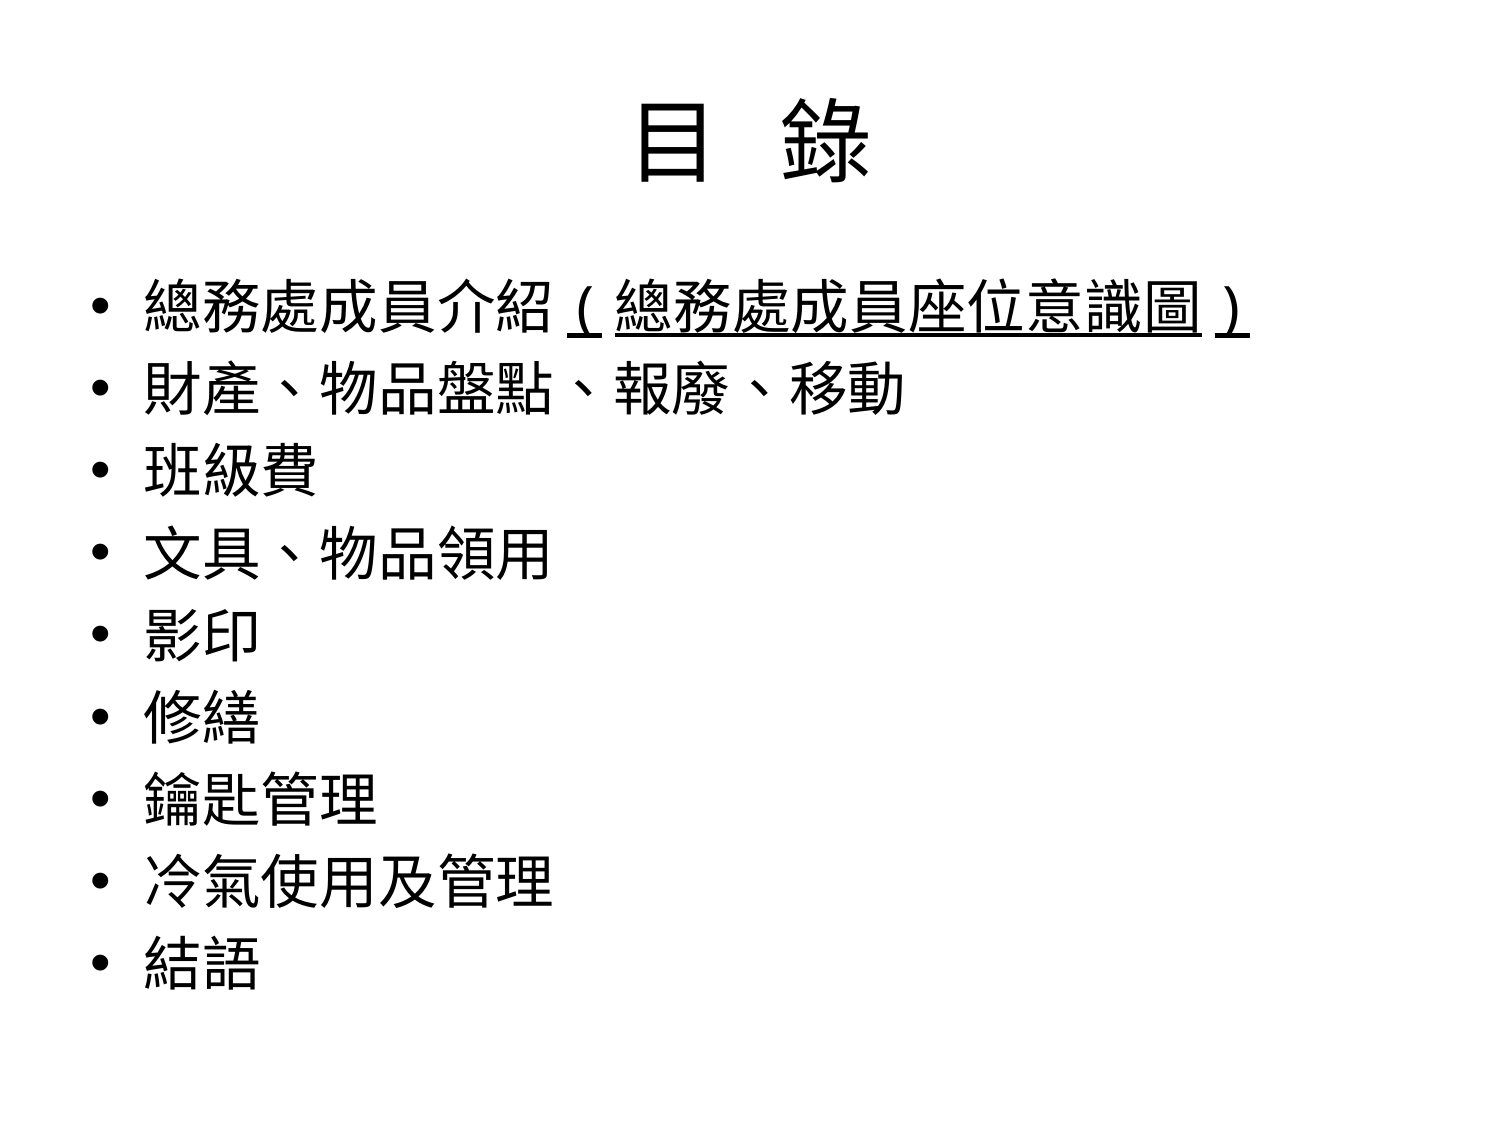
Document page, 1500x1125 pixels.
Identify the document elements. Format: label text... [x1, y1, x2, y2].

title 目 錄 [75, 45, 1425, 233]
list 總務處成員介紹(總務處成員座位意識圖) 財產、物品盤點、報廢、移動 班級費 文具、物品領用 影印 修繕 鑰匙管理 冷氣使用及管理 結語 [75, 262, 1425, 1005]
